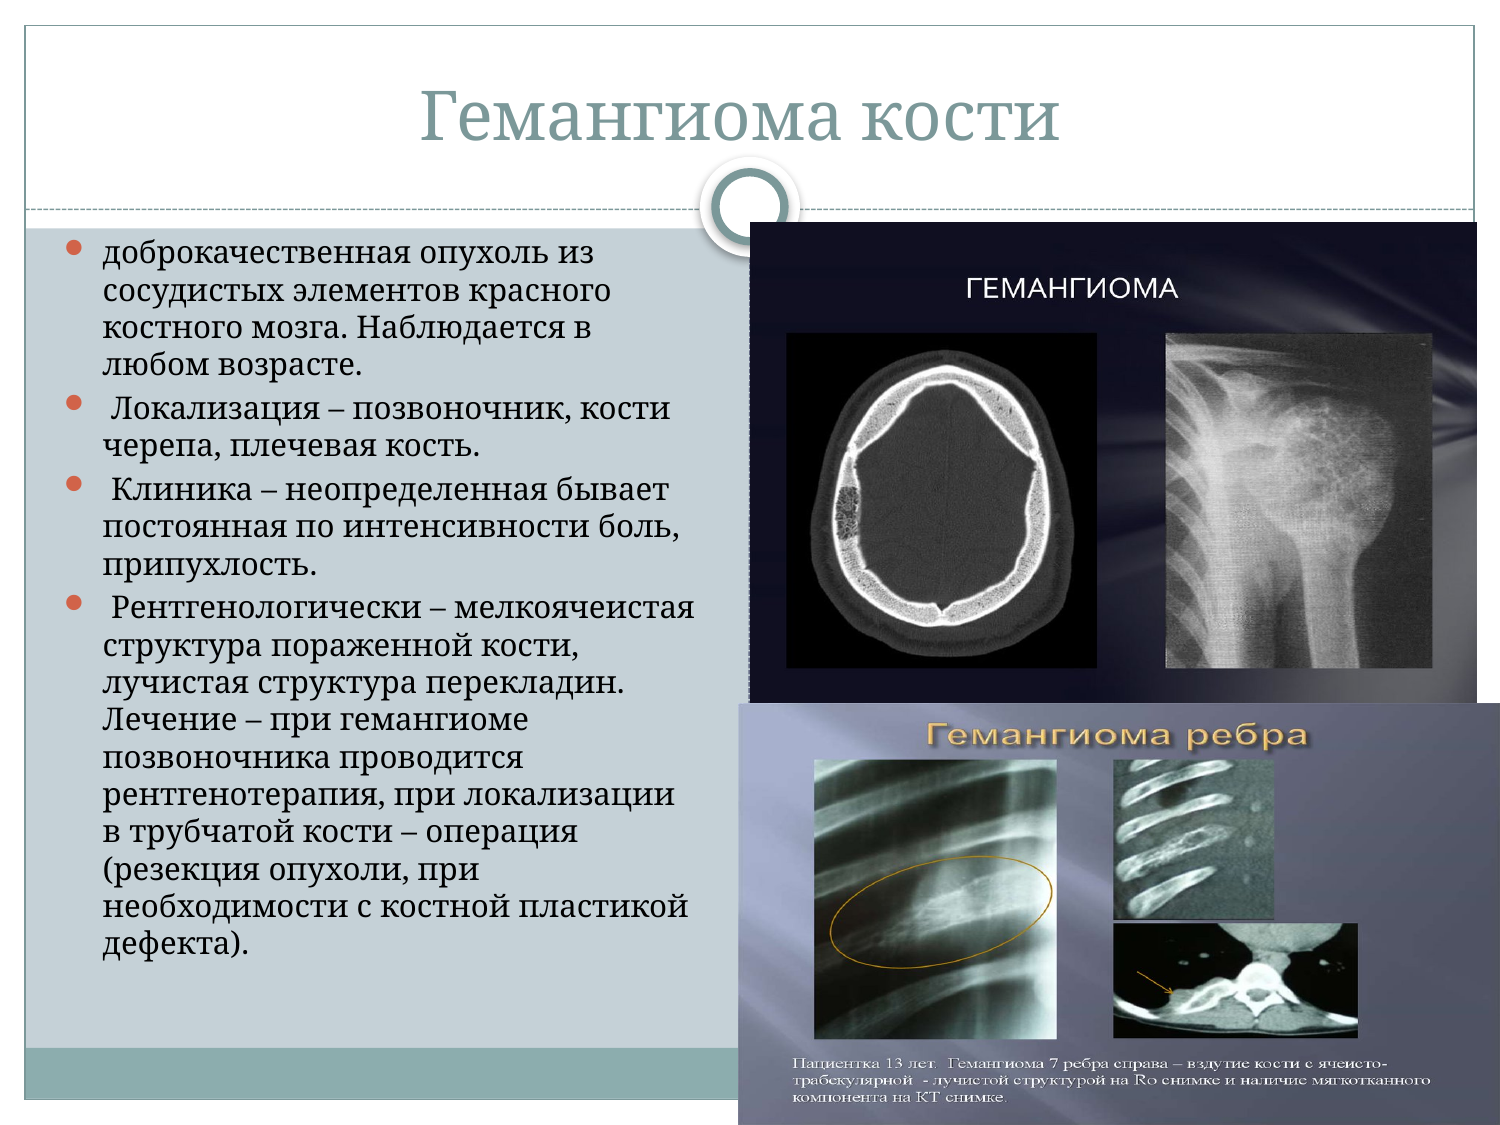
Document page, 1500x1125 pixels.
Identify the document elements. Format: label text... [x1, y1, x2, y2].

title Гемангиома кости [49, 37, 1450, 162]
list доброкачественная опухоль из сосудистых элементов красного костного мозга. Наблюдается в любом возрасте. Локализация – позвоночник, кости черепа, плечевая кость. Клиника – неопределенная бывает постоянная по интенсивности боль, припухлость. Рентгенологически – мелкоячеистая структура пораженной кости, лучистая структура перекладин. Лечение – при гемангиоме позвоночника проводится рентгенотерапия, при локализации в трубчатой кости – операция (резекция опухоли, при необходимости с костной пластикой дефекта). [49, 224, 712, 993]
picture [737, 702, 1500, 1125]
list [749, 222, 1477, 700]
